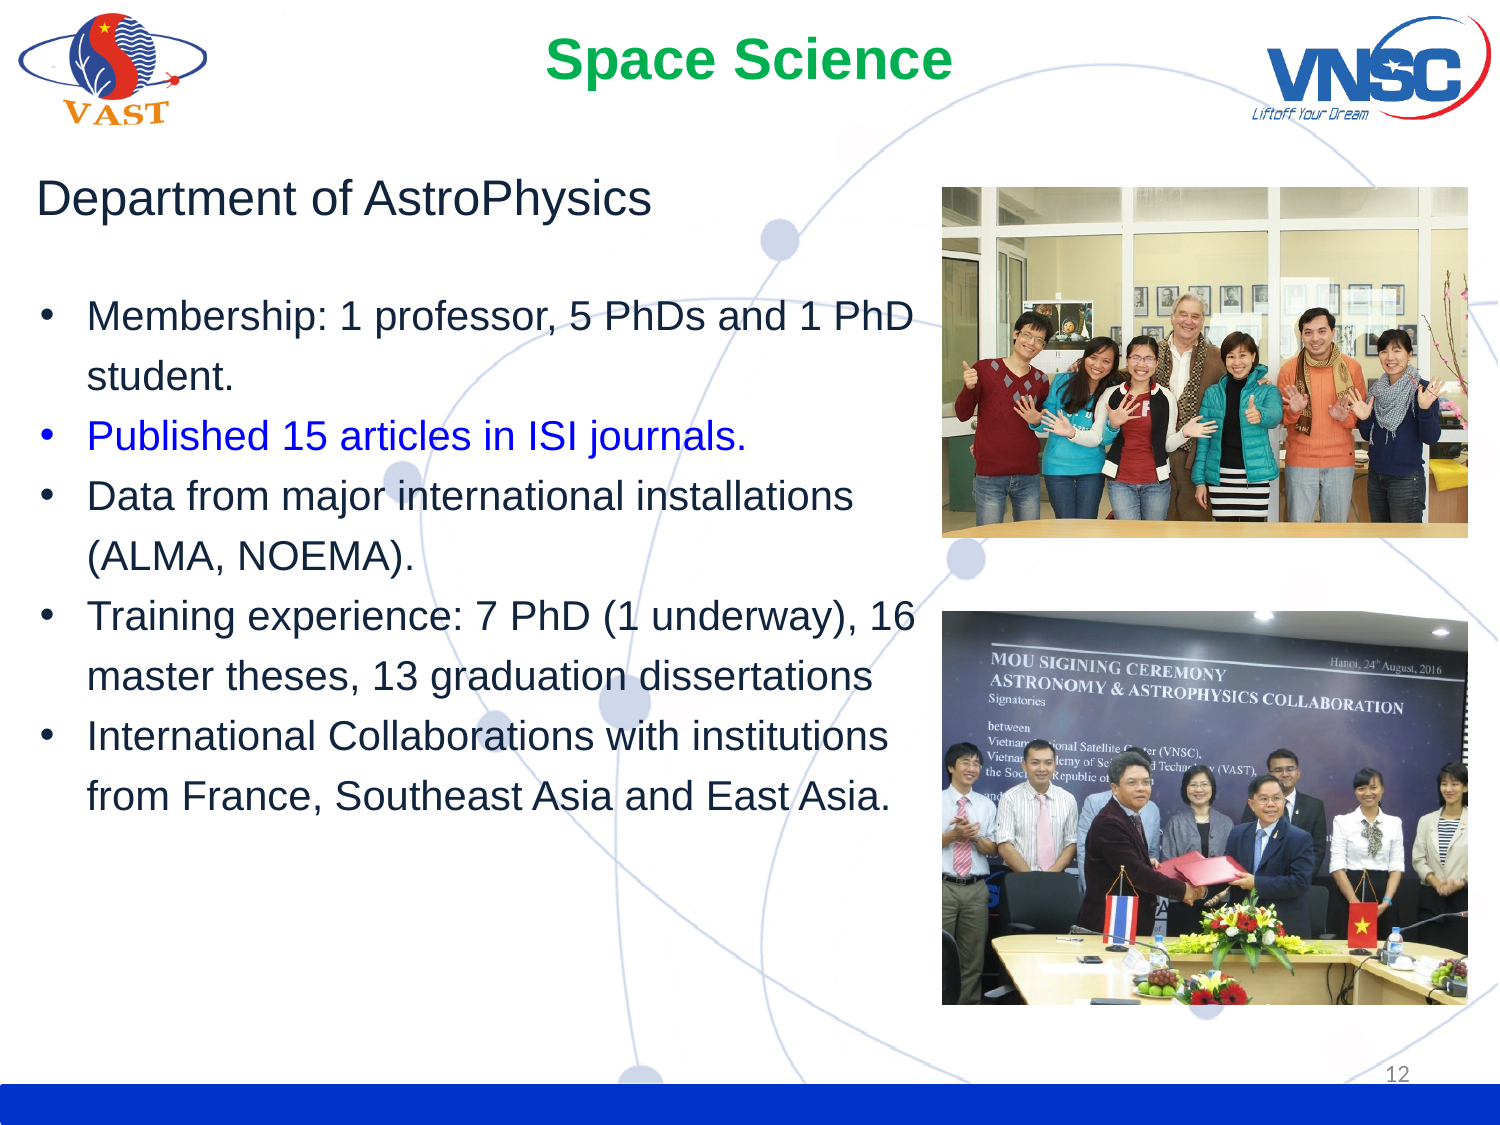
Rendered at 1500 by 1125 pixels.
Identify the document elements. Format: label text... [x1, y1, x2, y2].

text_box Space Science [0, 0, 1500, 113]
slide_number 12 [1074, 1042, 1425, 1103]
text_box Membership: 1 professor, 5 PhDs and 1 PhD student. Published 15 articles in ISI journals. Data from major international installations (ALMA, NOEMA). Training experience: 7 PhD (1 underway), 16 master theses, 13 graduation dissertations International Collaborations with institutions from France, Southeast Asia and East Asia. [24, 271, 937, 827]
text_box Department of AstroPhysics [21, 146, 938, 233]
picture [0, 113, 1500, 1125]
